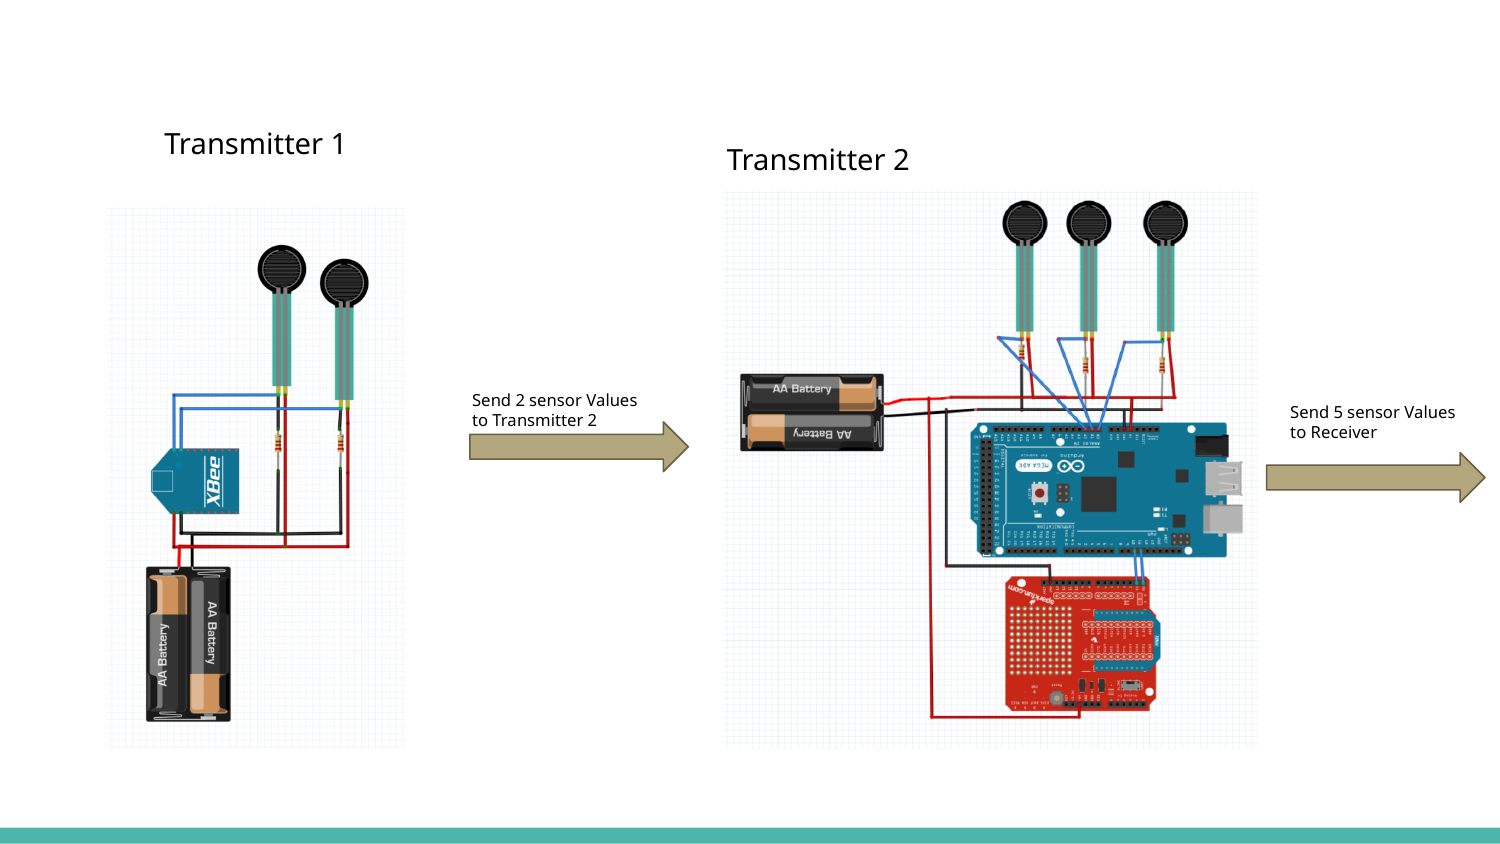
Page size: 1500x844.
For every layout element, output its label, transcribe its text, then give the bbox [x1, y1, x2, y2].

picture [720, 190, 1258, 750]
text_box Send 5 sensor Values to Receiver [1275, 386, 1486, 422]
picture [0, 207, 527, 749]
text_box [531, 421, 689, 472]
text_box [1266, 452, 1486, 503]
text_box Send 2 sensor Values to Transmitter 2 [531, 375, 668, 411]
text_box Transmitter 2 [711, 126, 1267, 191]
text_box Transmitter 1 [149, 110, 704, 175]
